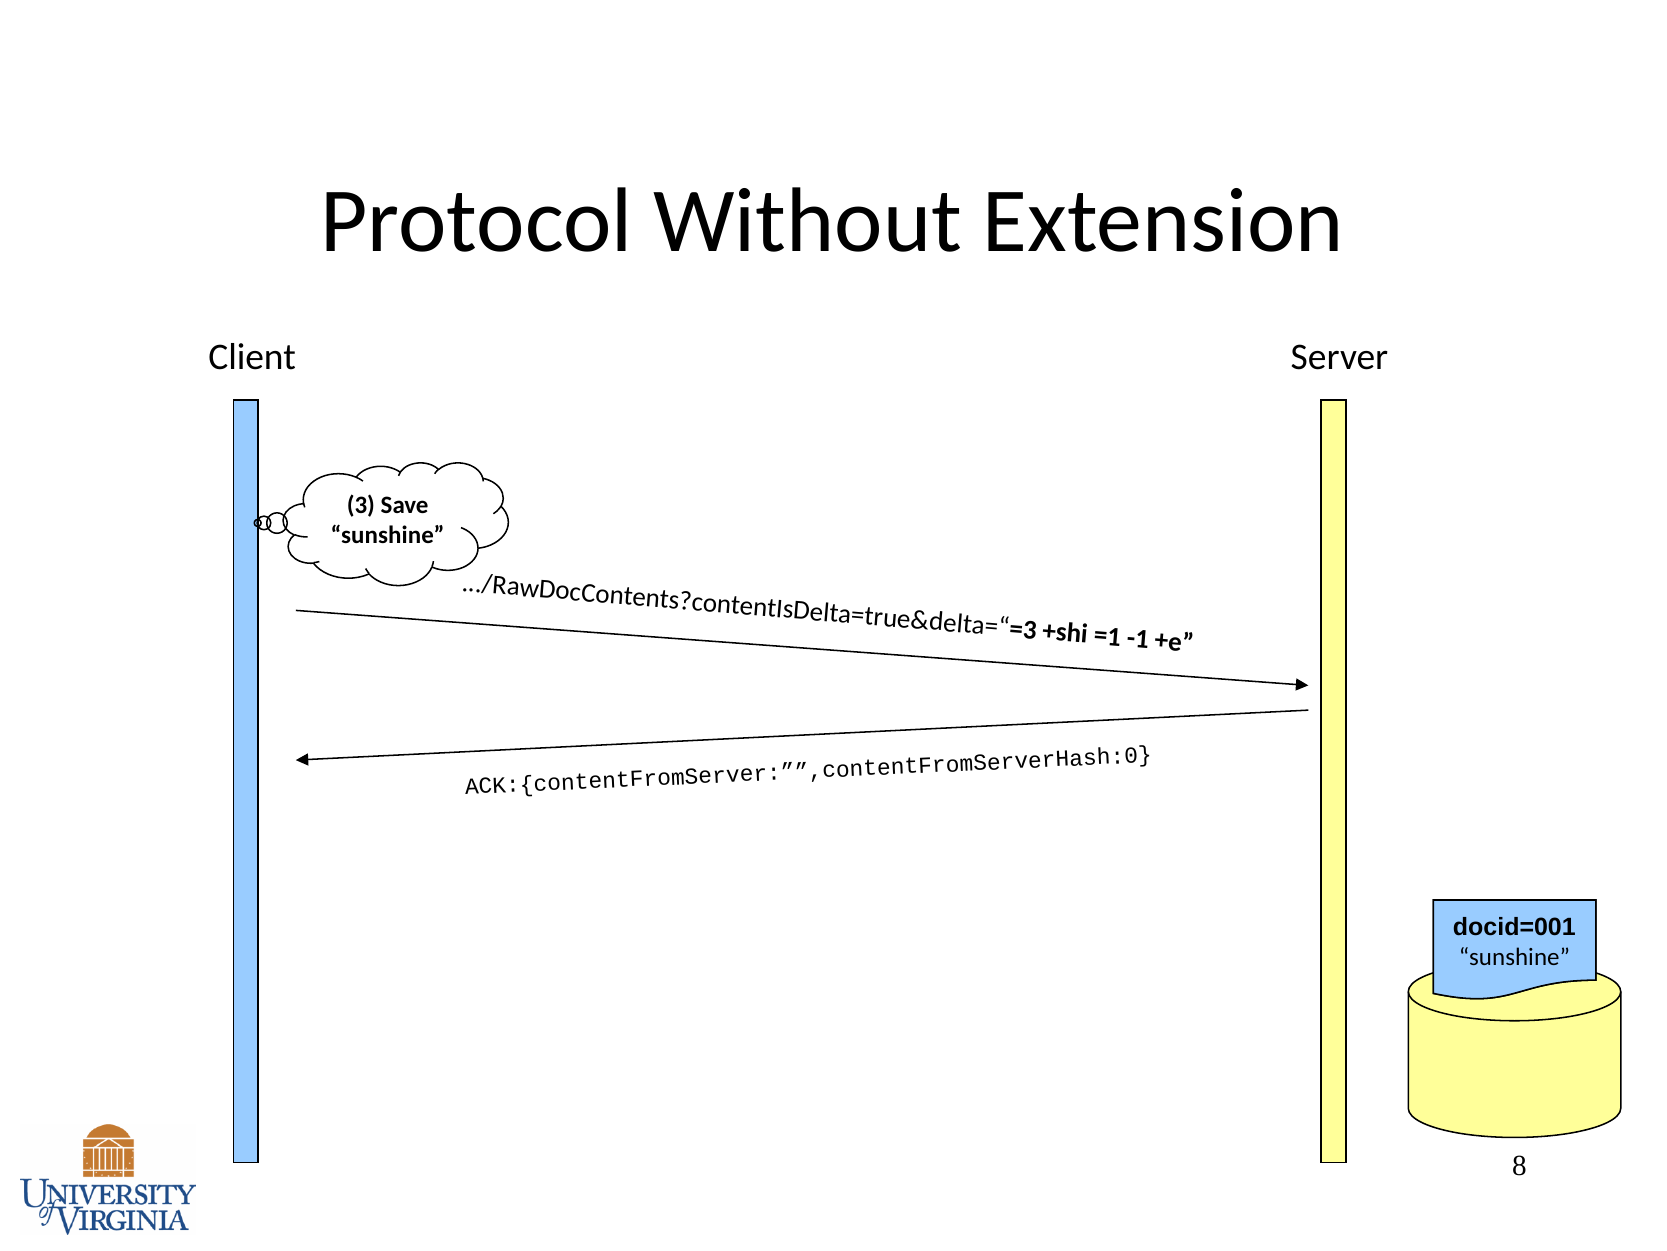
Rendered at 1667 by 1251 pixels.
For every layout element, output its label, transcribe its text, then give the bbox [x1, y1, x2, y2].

text_box [233, 399, 259, 1163]
picture [20, 1124, 196, 1235]
text_box [1408, 972, 1621, 1138]
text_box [295, 587, 1309, 686]
slide_number 8 [1194, 1138, 1543, 1223]
text_box [1320, 399, 1346, 1163]
text_box (3) Save “sunshine” [254, 462, 509, 585]
text_box docid=001 “sunshine” [1433, 900, 1596, 999]
title Protocol Without Extension [124, 110, 1542, 320]
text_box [295, 709, 1309, 791]
text_box Client [158, 324, 346, 385]
text_box Server [1245, 324, 1434, 385]
